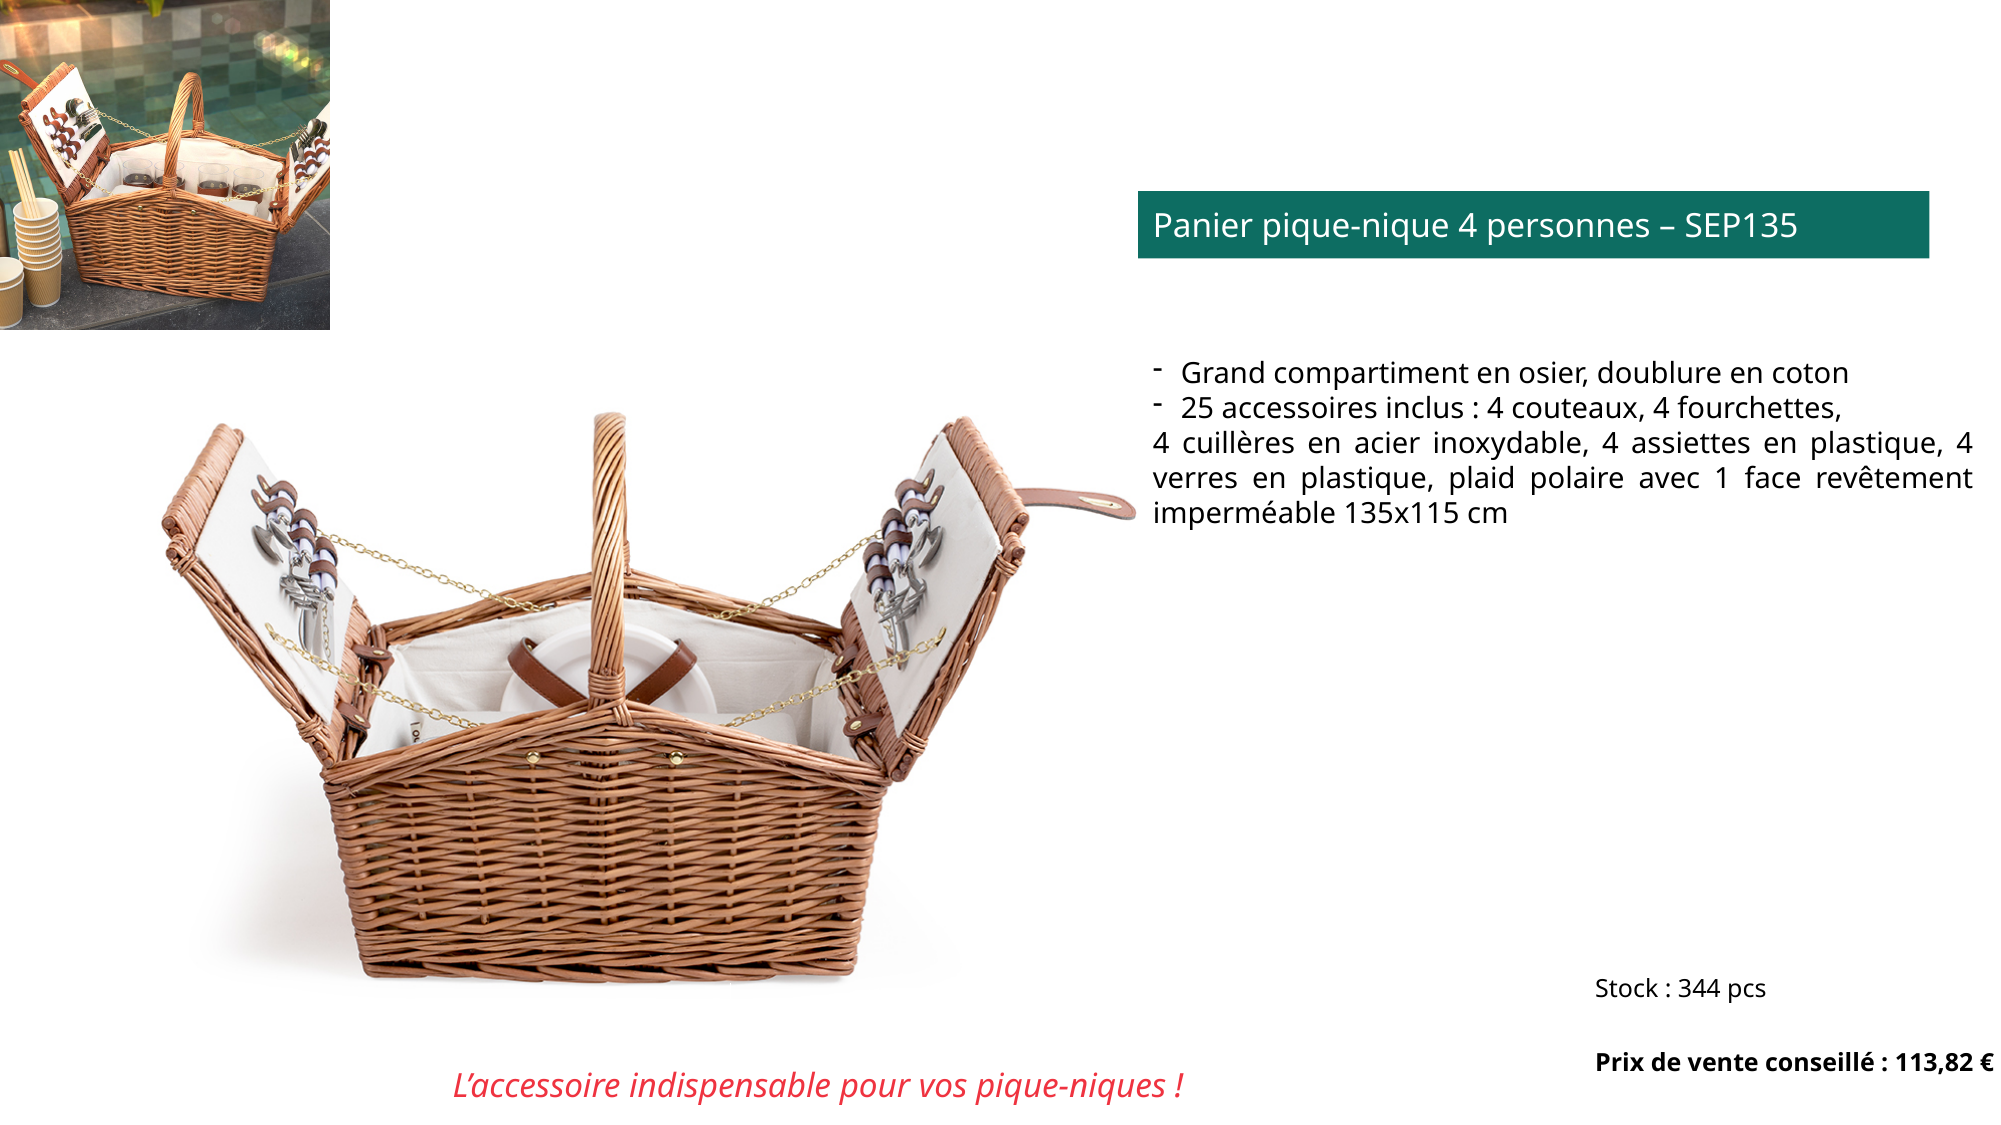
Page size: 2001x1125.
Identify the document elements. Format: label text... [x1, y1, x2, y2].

text_box Panier pique-nique 4 personnes – SEP135 Grand compartiment en osier, doublure en coton 25 accessoires inclus : 4 couteaux, 4 fourchettes, 4 cuillères en acier inoxydable, 4 assiettes en plastique, 4 verres en plastique, plaid polaire avec 1 face revêtement imperméable 135x115 cm [1139, 196, 1989, 537]
text_box [1139, 190, 1930, 196]
picture [0, 0, 1139, 1125]
text_box Stock : 344 pcs [1580, 965, 1964, 1010]
text_box L’accessoire indispensable pour vos pique-niques ! [1139, 1056, 1320, 1112]
text_box Prix de vente conseillé : 113,82 € [1580, 1039, 2000, 1084]
